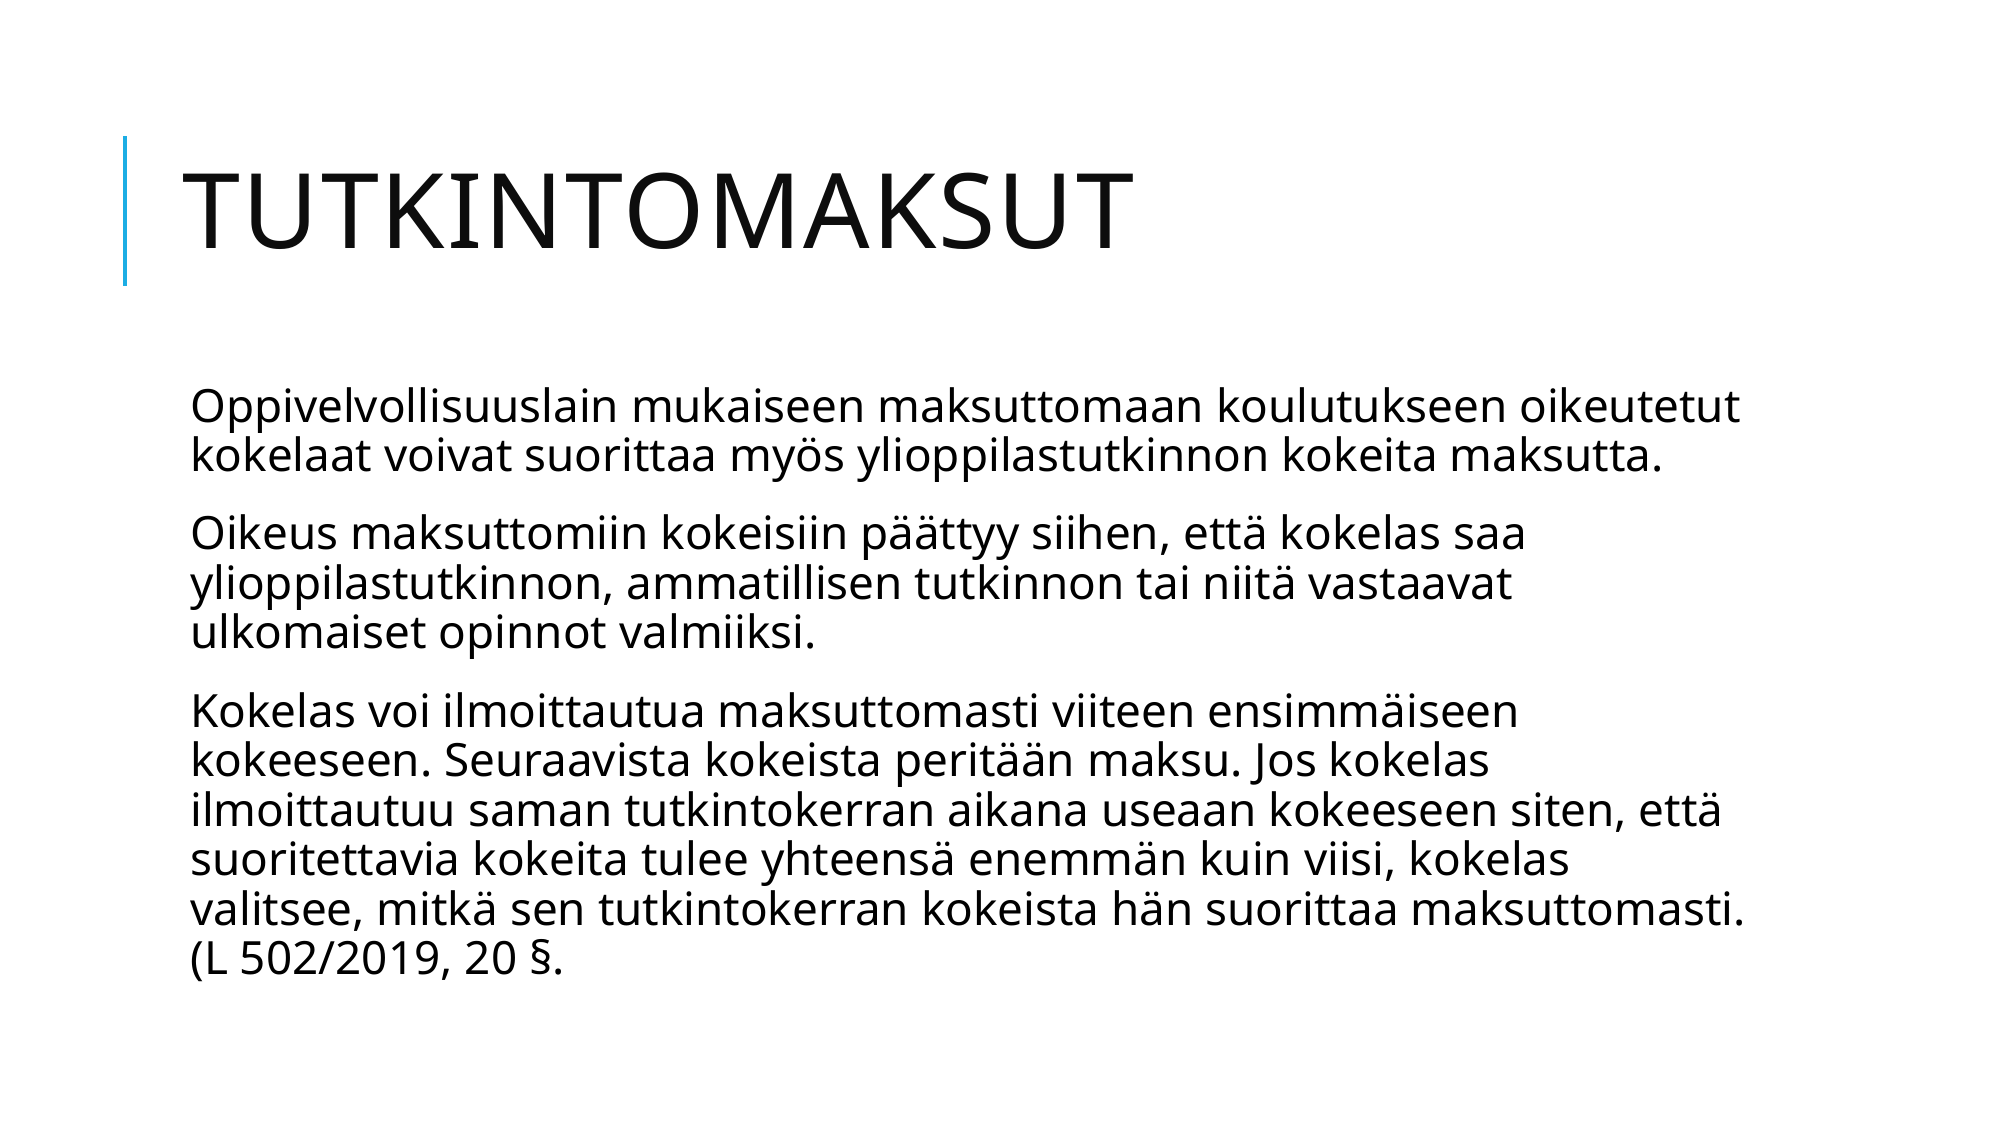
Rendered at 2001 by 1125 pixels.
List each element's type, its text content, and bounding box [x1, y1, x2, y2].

list Oppivelvollisuuslain mukaiseen maksuttomaan koulutukseen oikeutetut kokelaat voivat suorittaa myös ylioppilastutkinnon kokeita maksutta. Oikeus maksuttomiin kokeisiin päättyy siihen, että kokelas saa ylioppilastutkinnon, ammatillisen tutkinnon tai niitä vastaavat ulkomaiset opinnot valmiiksi. Kokelas voi ilmoittautua maksuttomasti viiteen ensimmäiseen kokeeseen. Seuraavista kokeista peritään maksu. Jos kokelas ilmoittautuu saman tutkintokerran aikana useaan kokeeseen siten, että suoritettavia kokeita tulee yhteensä enemmän kuin viisi, kokelas valitsee, mitkä sen tutkintokerran kokeista hän suorittaa maksuttomasti. (L 502/2019, 20 §. [168, 375, 1763, 1035]
title Tutkintomaksut [168, 96, 1763, 342]
